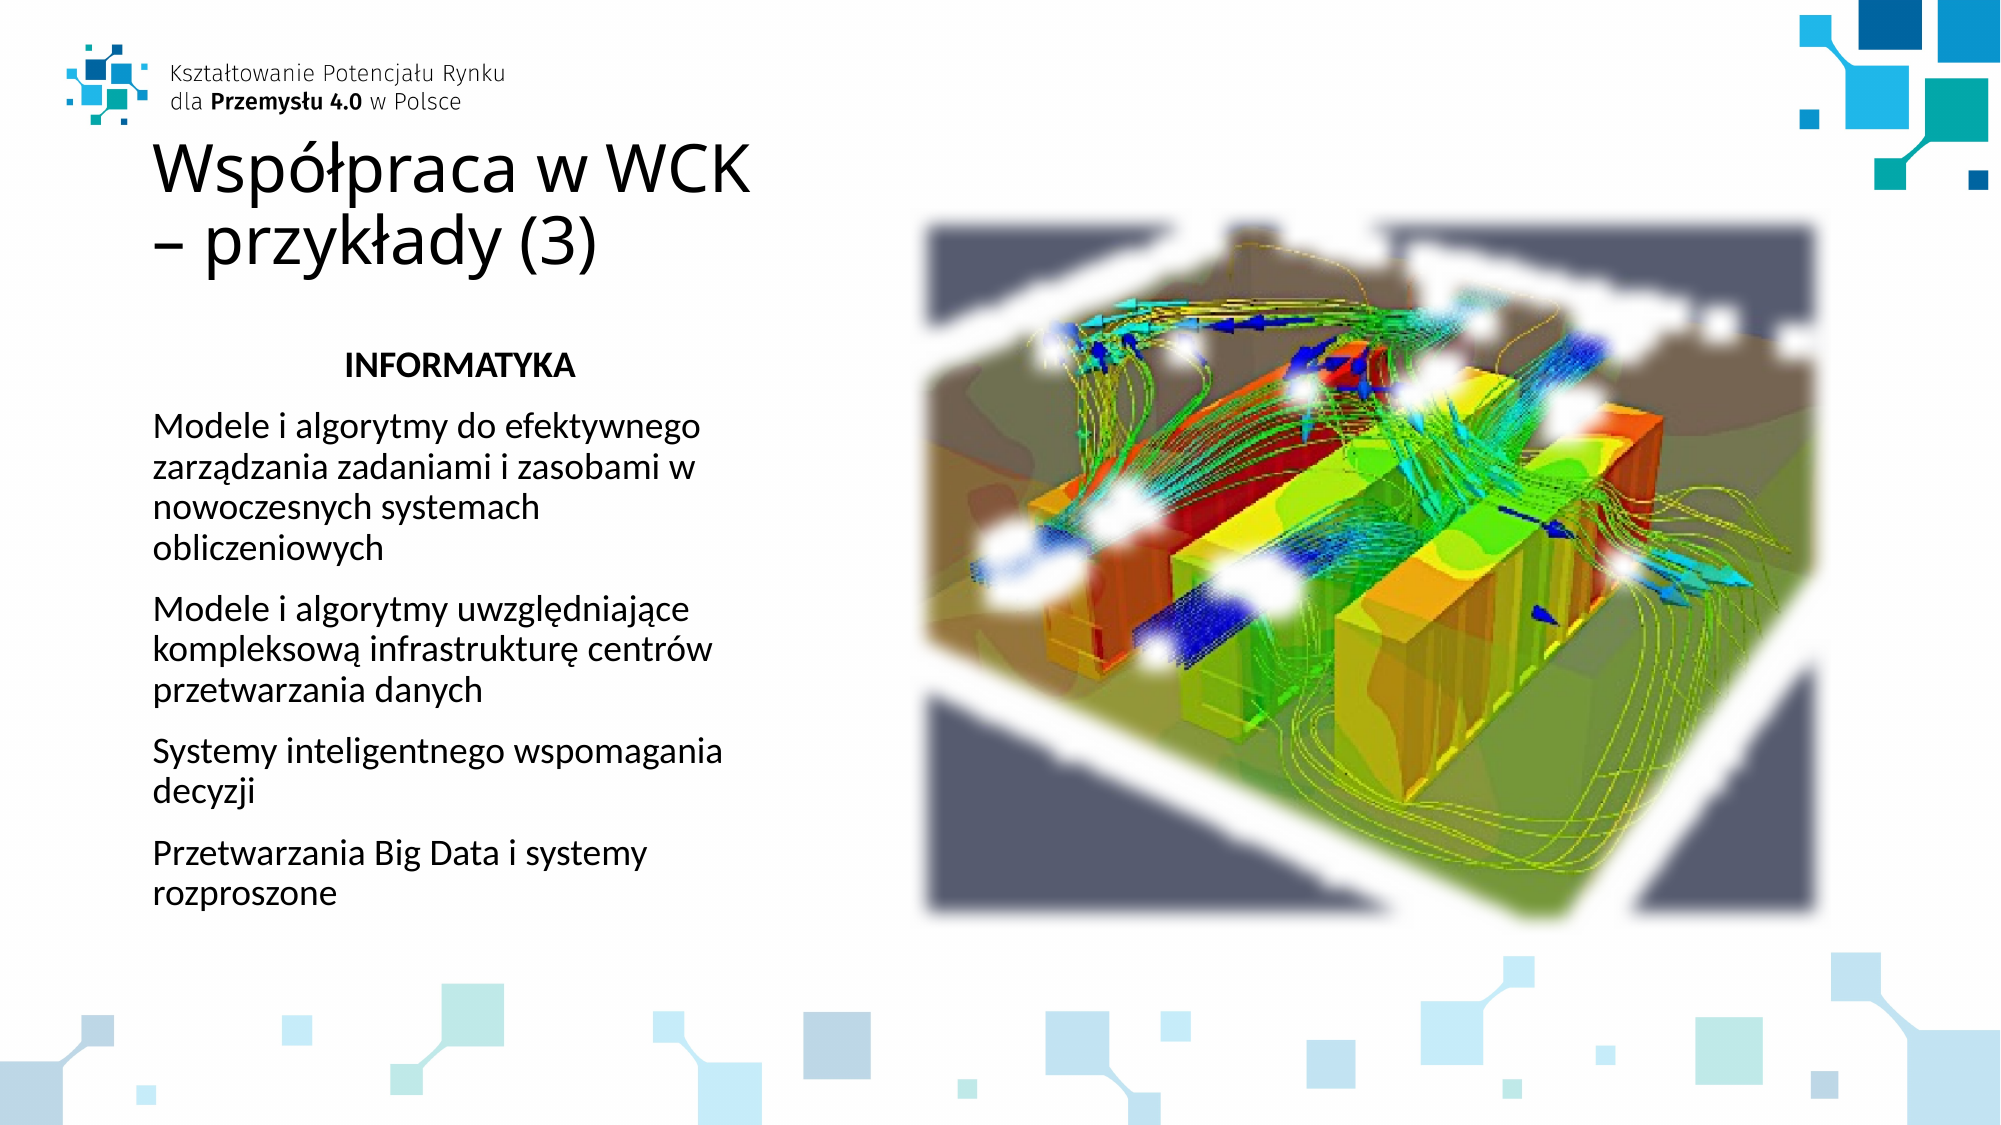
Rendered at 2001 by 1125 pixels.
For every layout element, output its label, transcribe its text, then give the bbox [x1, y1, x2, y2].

list INFORMATYKA Modele i algorytmy do efektywnego zarządzania zadaniami i zasobami w nowoczesnych systemach obliczeniowych Modele i algorytmy uwzględniające kompleksową infrastrukturę centrów przetwarzania danych Systemy inteligentnego wspomagania decyzji Przetwarzania Big Data i systemy rozproszone [137, 337, 783, 963]
picture [0, 0, 2001, 1125]
title Współpraca w WCK – przykłady (3) [137, 161, 783, 287]
